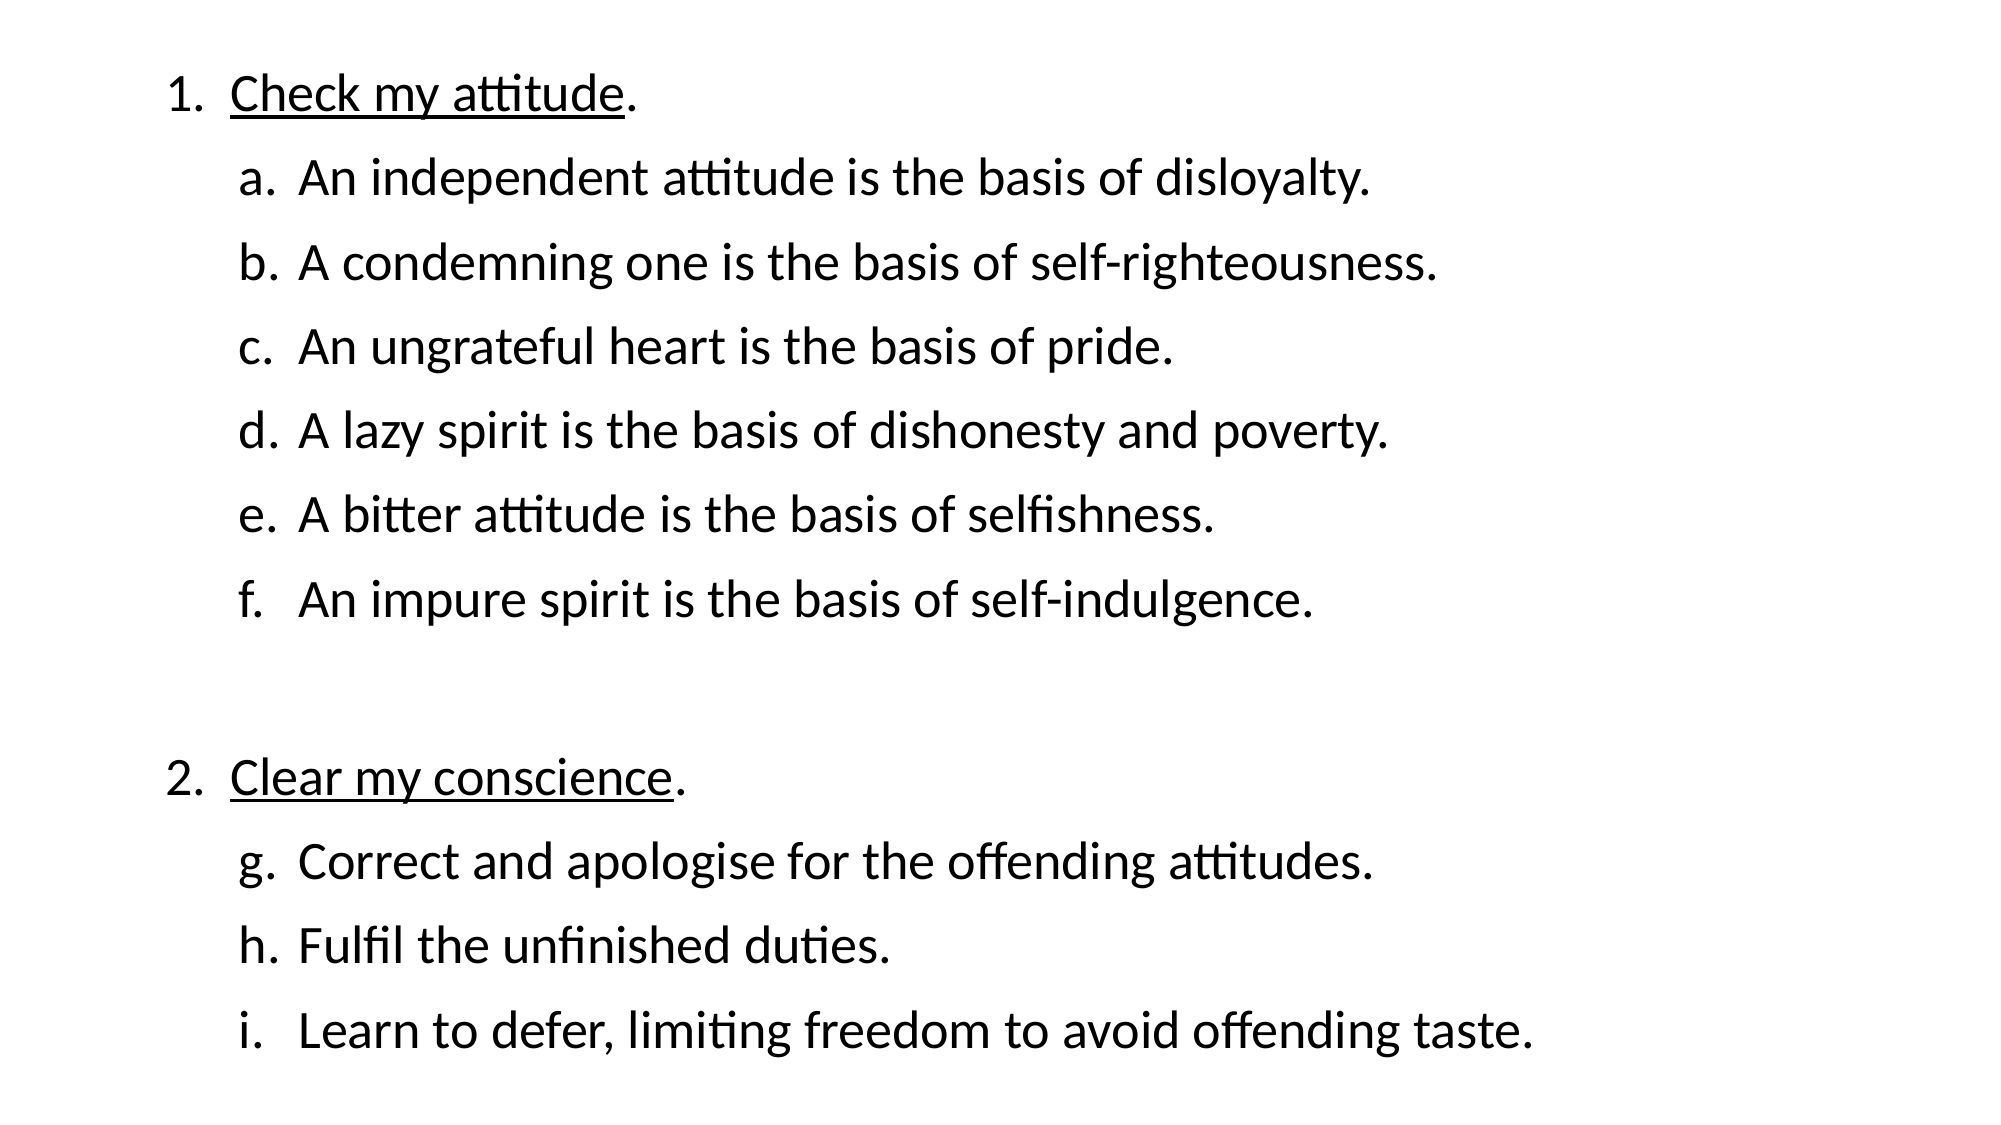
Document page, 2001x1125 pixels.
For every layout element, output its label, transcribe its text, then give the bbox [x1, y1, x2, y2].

list 1. Check my attitude. An independent attitude is the basis of disloyalty. A condemning one is the basis of self-righteousness. An ungrateful heart is the basis of pride. A lazy spirit is the basis of dishonesty and poverty. A bitter attitude is the basis of selfishness. An impure spirit is the basis of self-indulgence. 2. Clear my conscience. Correct and apologise for the offending attitudes. Fulfil the unfinished duties. Learn to defer, limiting freedom to avoid offending taste. [150, 50, 1874, 1075]
